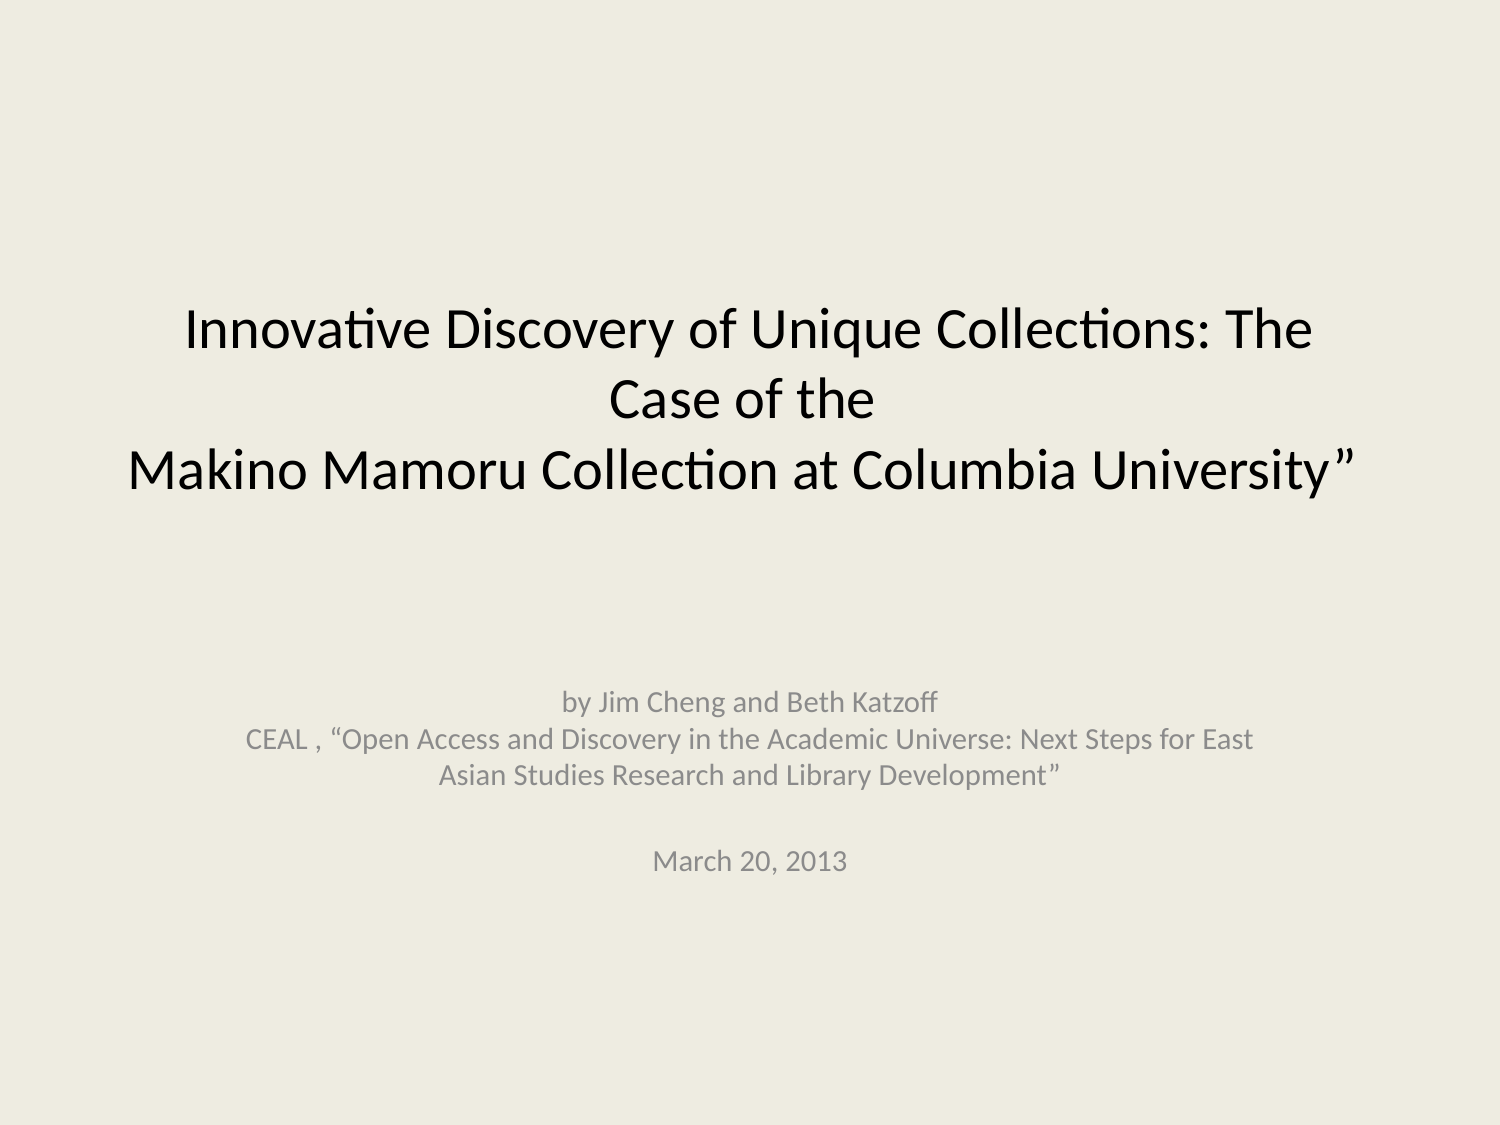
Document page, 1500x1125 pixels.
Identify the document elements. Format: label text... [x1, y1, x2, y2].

title Innovative Discovery of Unique Collections: The Case of the Makino Mamoru Collection at Columbia University” [112, 200, 1388, 591]
subtitle by Jim Cheng and Beth Katzoff CEAL , “Open Access and Discovery in the Academic Universe: Next Steps for East Asian Studies Research and Library Development” March 20, 2013 [225, 637, 1275, 925]
